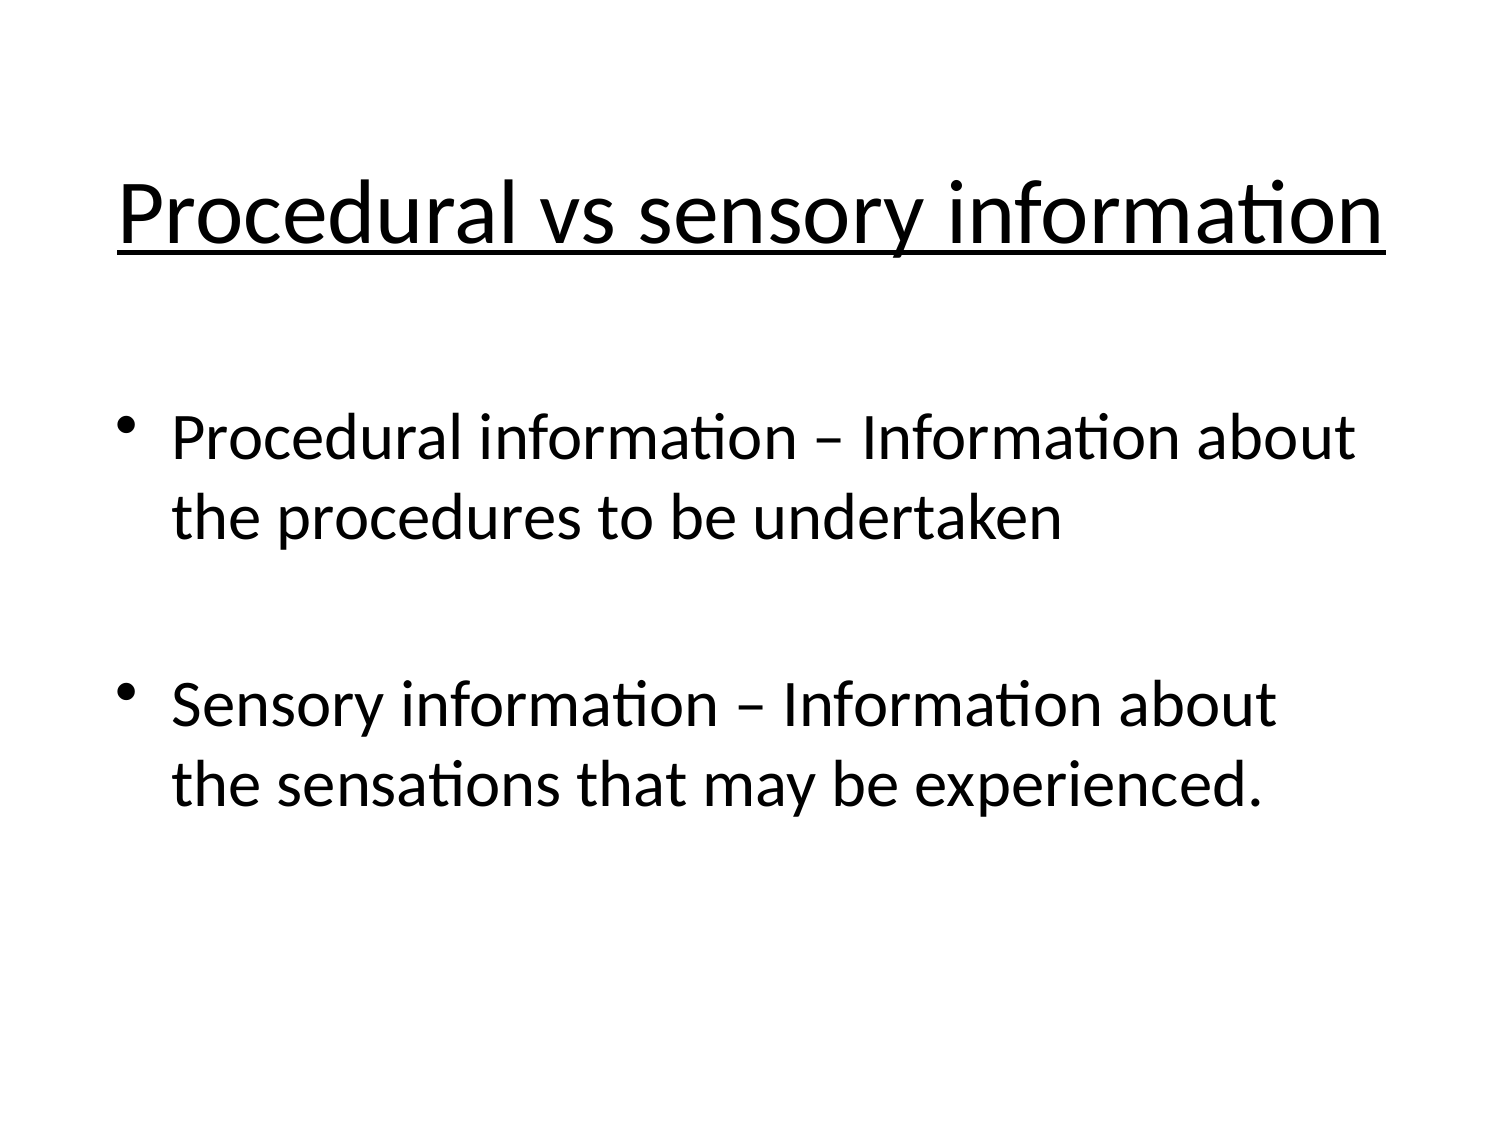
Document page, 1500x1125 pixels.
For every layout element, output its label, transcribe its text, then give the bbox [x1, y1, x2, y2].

list Procedural information – Information about the procedures to be undertaken Sensory information – Information about the sensations that may be experienced. [100, 385, 1376, 1061]
title Procedural vs sensory information [76, 113, 1427, 301]
